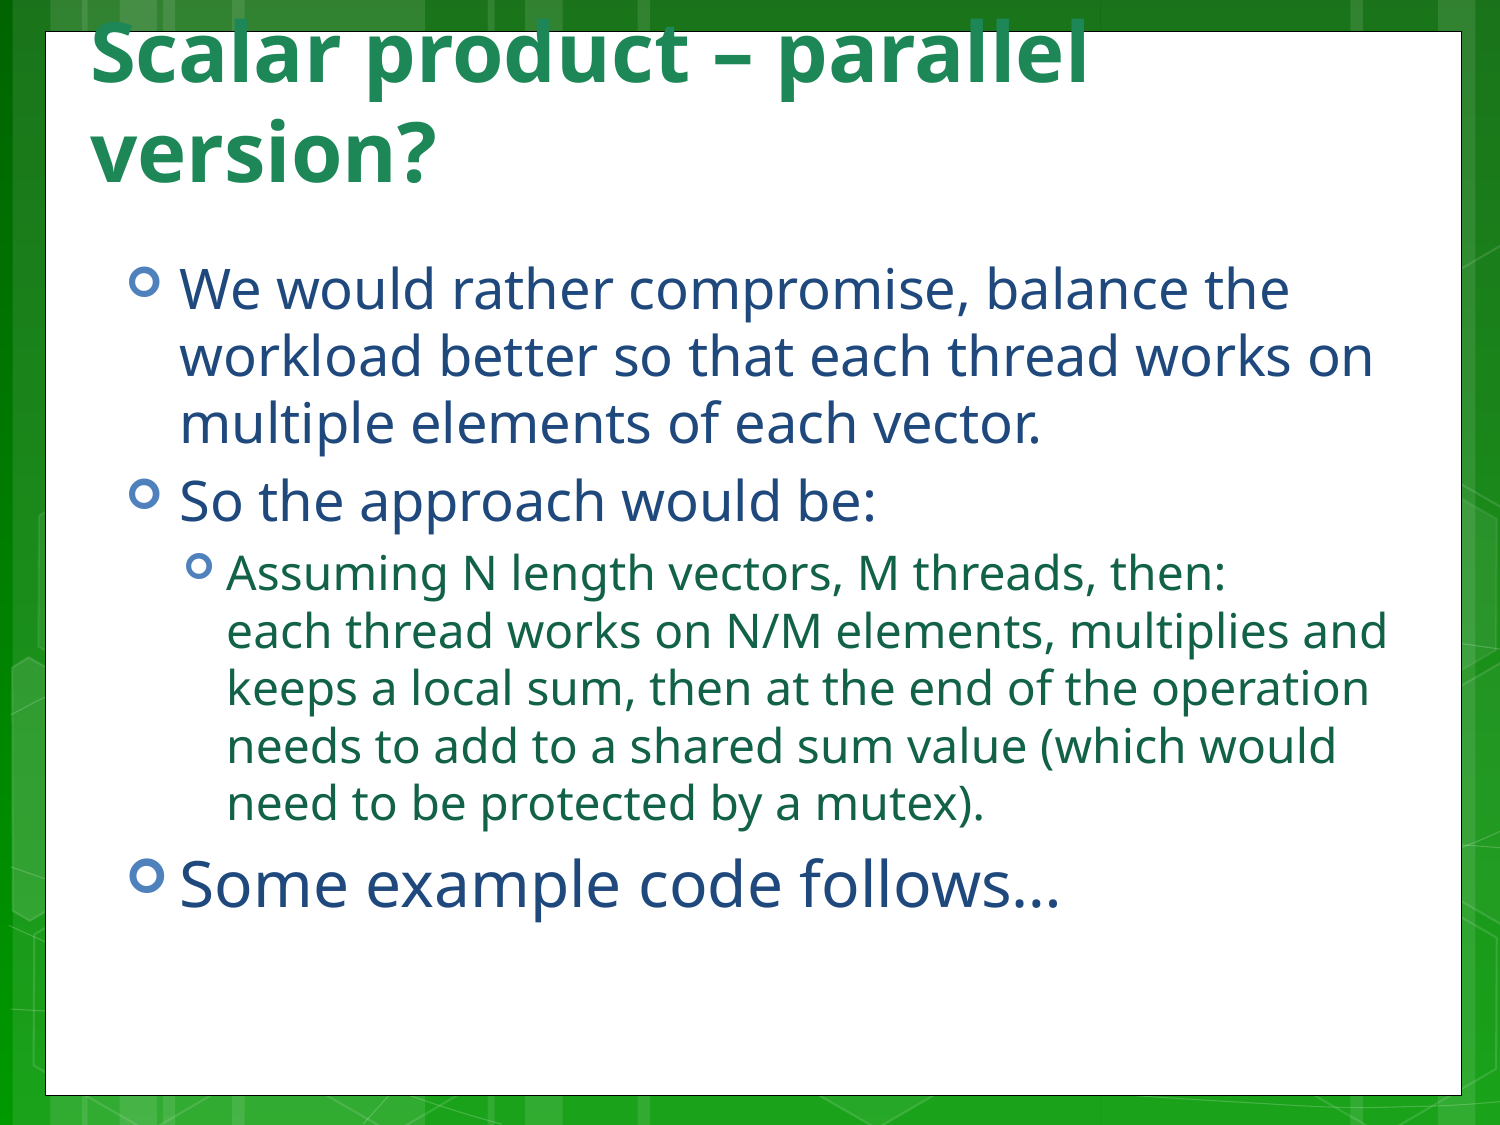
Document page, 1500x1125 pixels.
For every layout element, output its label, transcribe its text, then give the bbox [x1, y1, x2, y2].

title Scalar product – parallel version? [75, 66, 1451, 207]
list We would rather compromise, balance the workload better so that each thread works on multiple elements of each vector. So the approach would be: Assuming N length vectors, M threads, then: each thread works on N/M elements, multiplies and keeps a local sum, then at the end of the operation needs to add to a shared sum value (which would need to be protected by a mutex). Some example code follows… [110, 246, 1425, 934]
